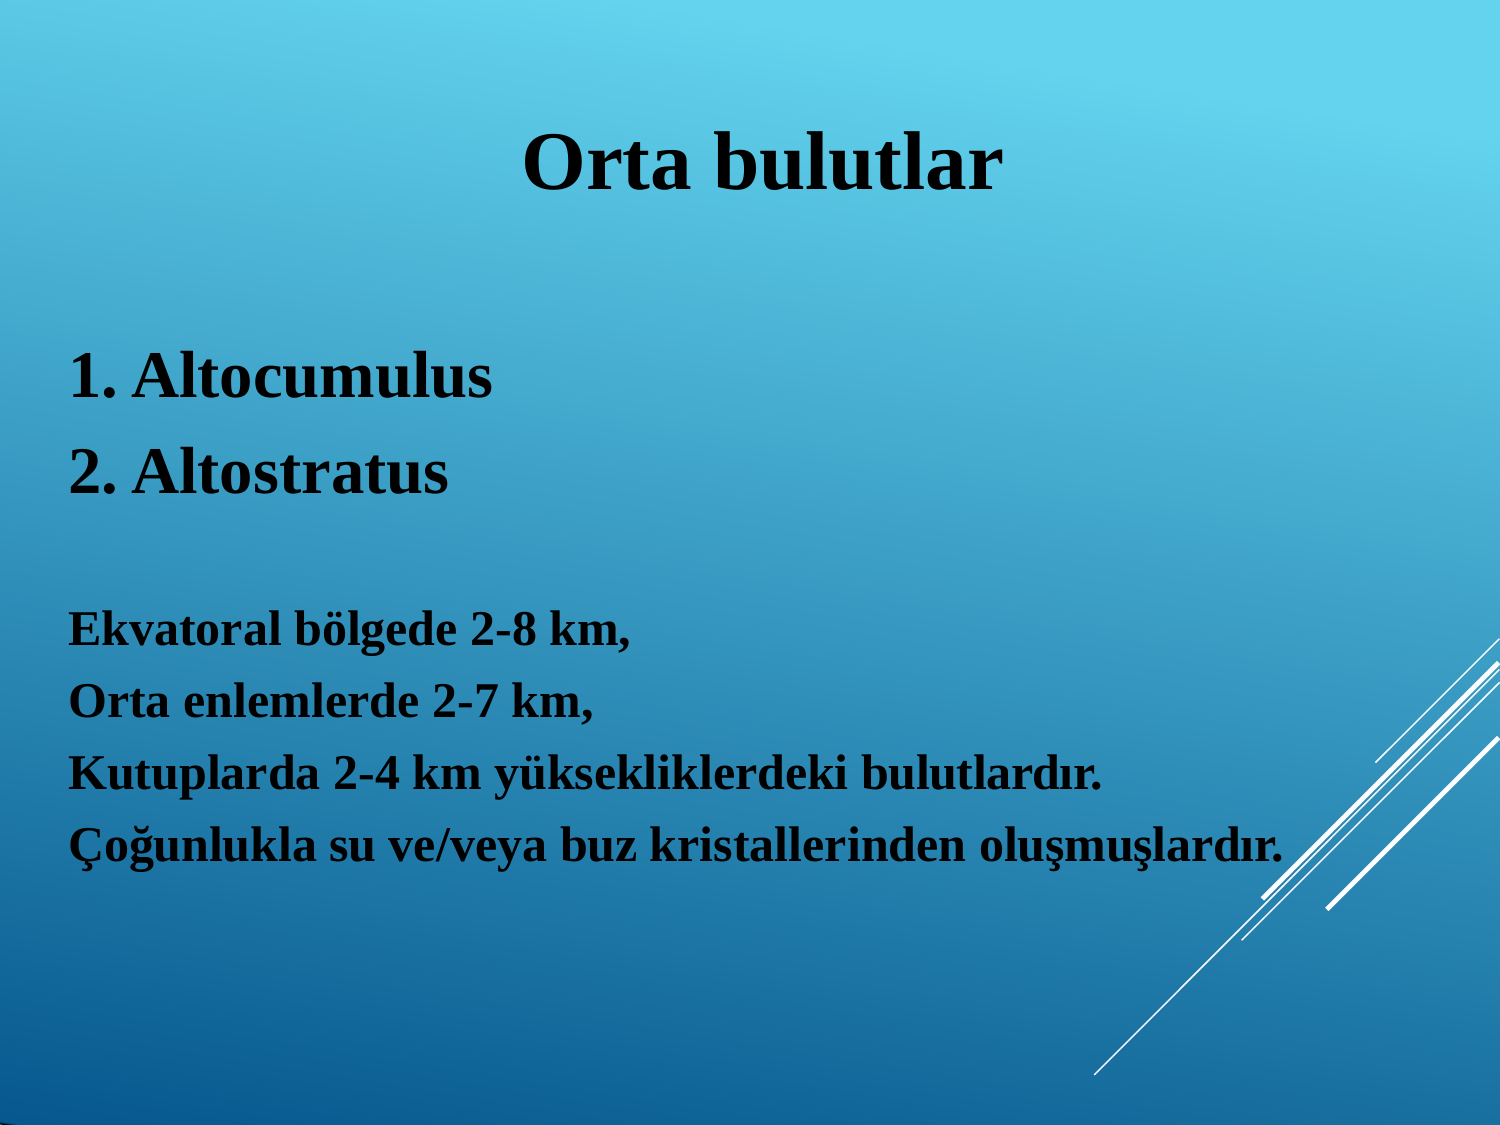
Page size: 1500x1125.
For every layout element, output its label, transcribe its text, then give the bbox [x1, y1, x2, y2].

text_box Altocumulus Altostratus Ekvatoral bölgede 2-8 km, Orta enlemlerde 2-7 km, Kutuplarda 2-4 km yüksekliklerdeki bulutlardır. Çoğunlukla su ve/veya buz kristallerinden oluşmuşlardır. [66, 313, 1292, 872]
title Orta bulutlar [519, 104, 1008, 295]
picture [0, 0, 1500, 1125]
